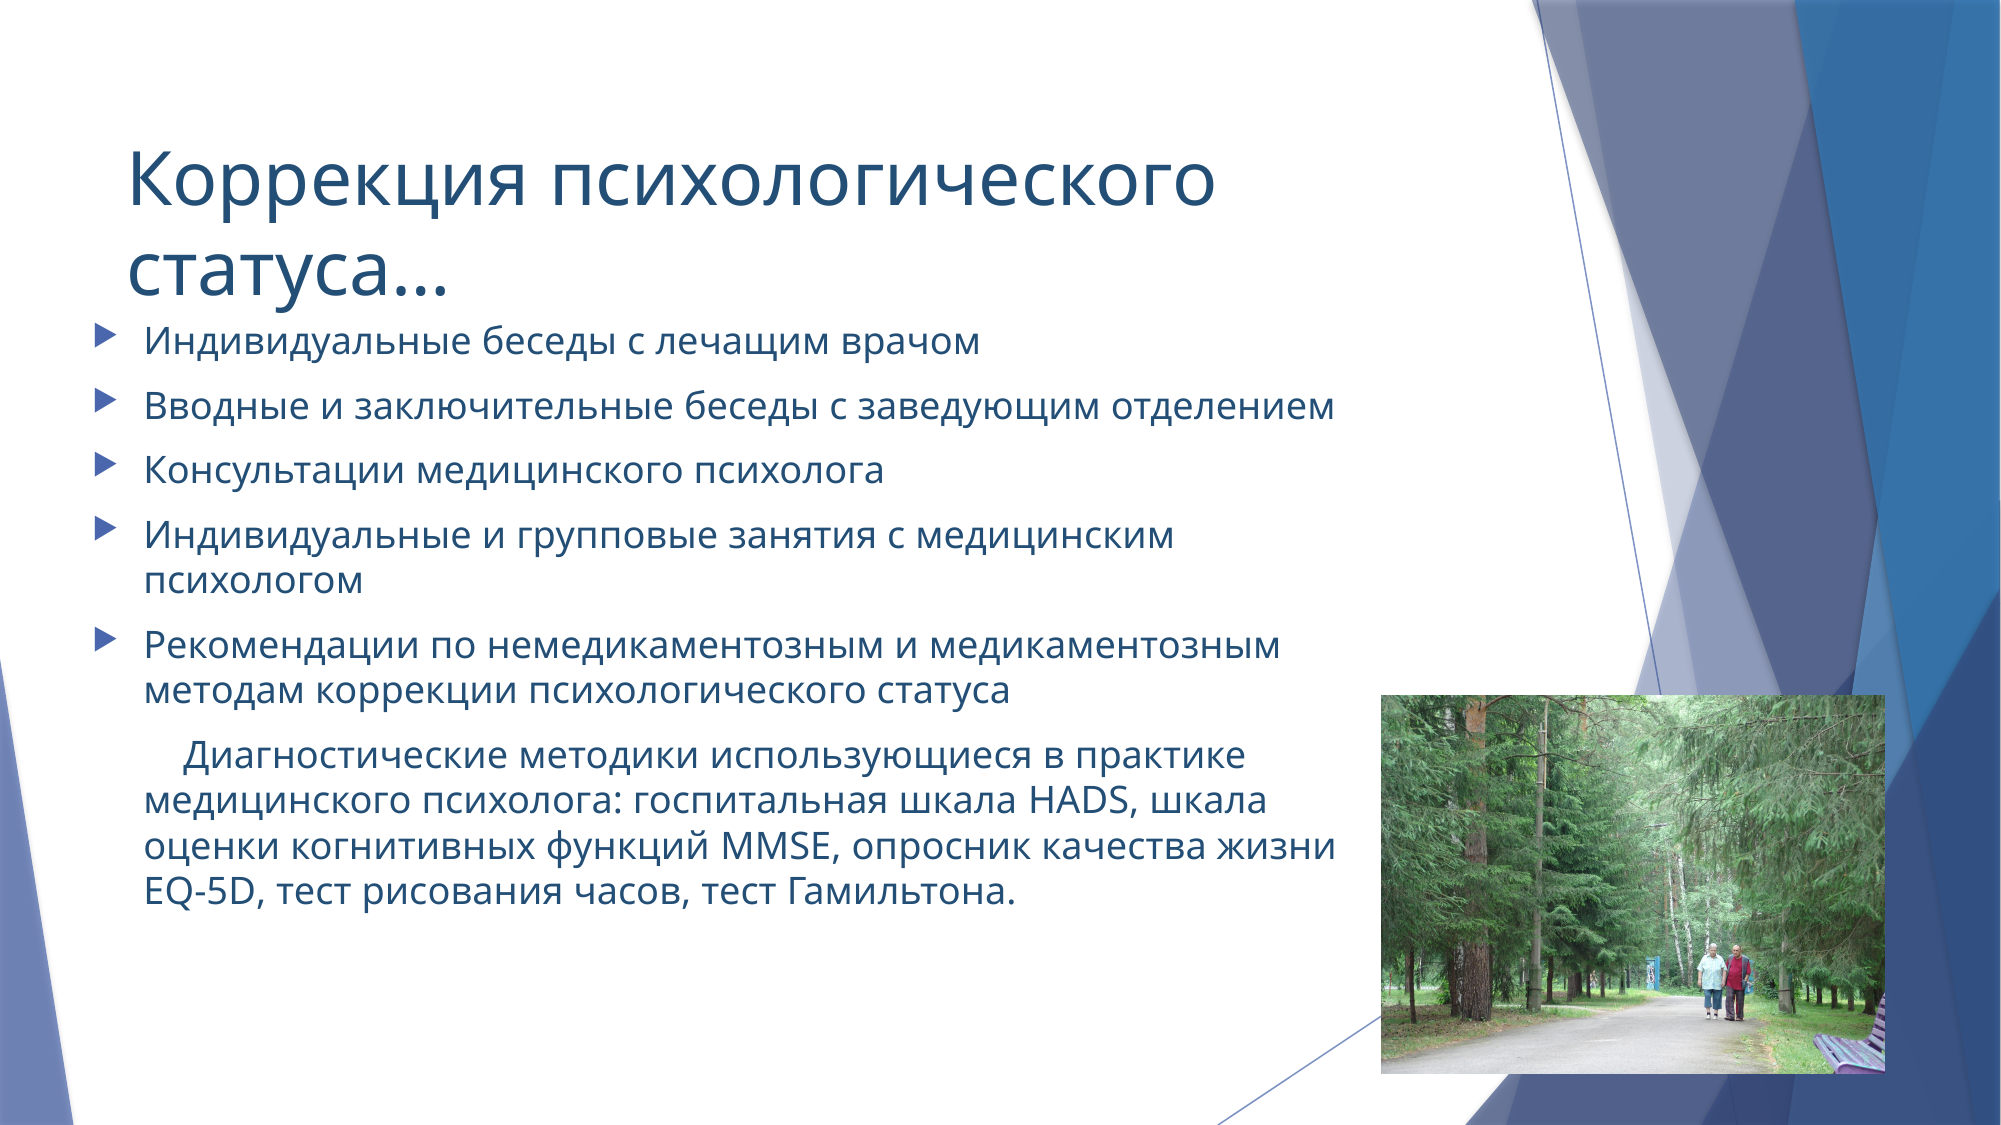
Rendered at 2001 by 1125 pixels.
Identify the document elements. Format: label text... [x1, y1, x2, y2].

picture [1380, 695, 1886, 1075]
list Индивидуальные беседы с лечащим врачом Вводные и заключительные беседы с заведующим отделением Консультации медицинского психолога Индивидуальные и групповые занятия с медицинским психологом Рекомендации по немедикаментозным и медикаментозным методам коррекции психологического статуса Диагностические методики использующиеся в практике медицинского психолога: госпитальная шкала HADS, шкала оценки когнитивных функций MMSE, опросник качества жизни EQ-5D, тест рисования часов, тест Гамильтона. [77, 309, 1365, 971]
title Коррекция психологического статуса… [111, 122, 1522, 244]
